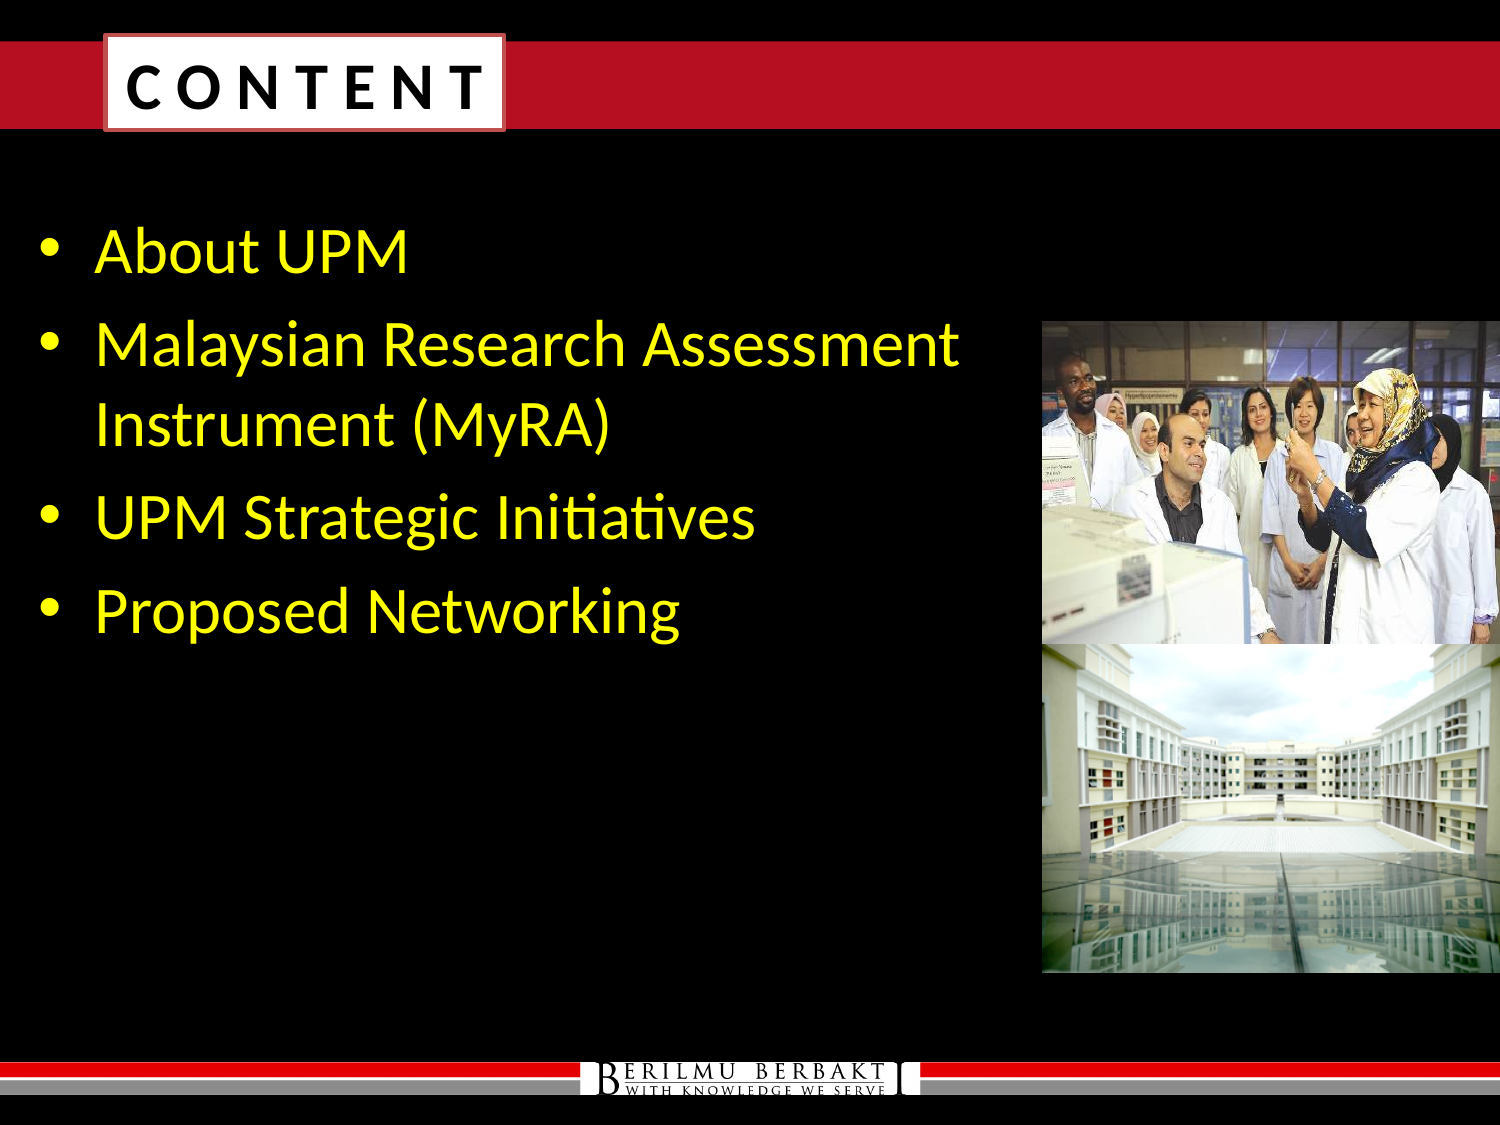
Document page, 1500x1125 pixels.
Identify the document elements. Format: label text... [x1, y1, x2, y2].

text_box [0, 41, 103, 130]
text_box [506, 41, 1500, 130]
picture [1042, 321, 1500, 973]
picture [0, 1062, 1500, 1095]
list About UPM Malaysian Research Assessment Instrument (MyRA) UPM Strategic Initiatives Proposed Networking [23, 198, 1044, 942]
text_box C O N T E N T [103, 33, 506, 132]
